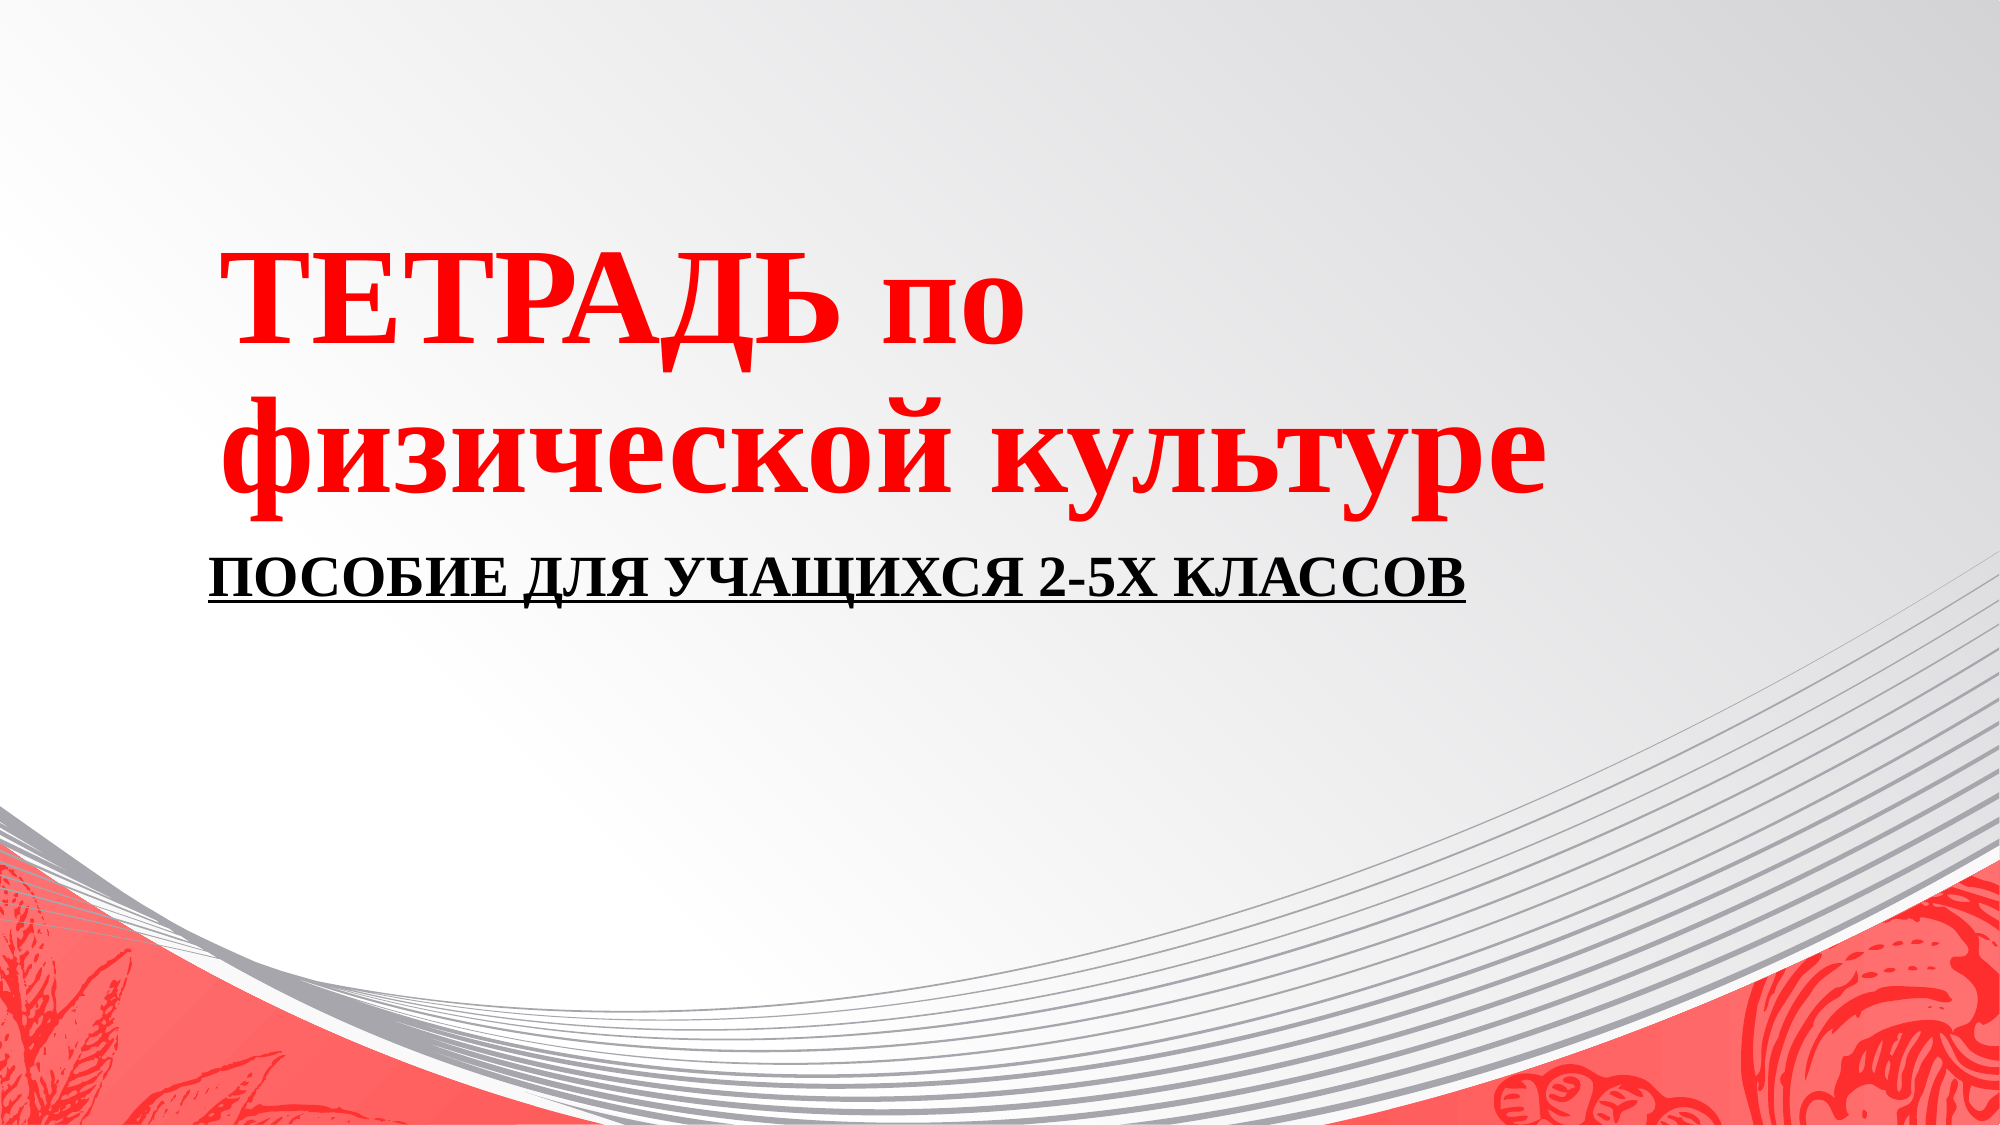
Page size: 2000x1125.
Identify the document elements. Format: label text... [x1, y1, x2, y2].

title ТЕТРАДЬ по физической культуре [220, 54, 1721, 530]
subtitle Пособие для учащихся 2-5х классов [208, 538, 1709, 756]
